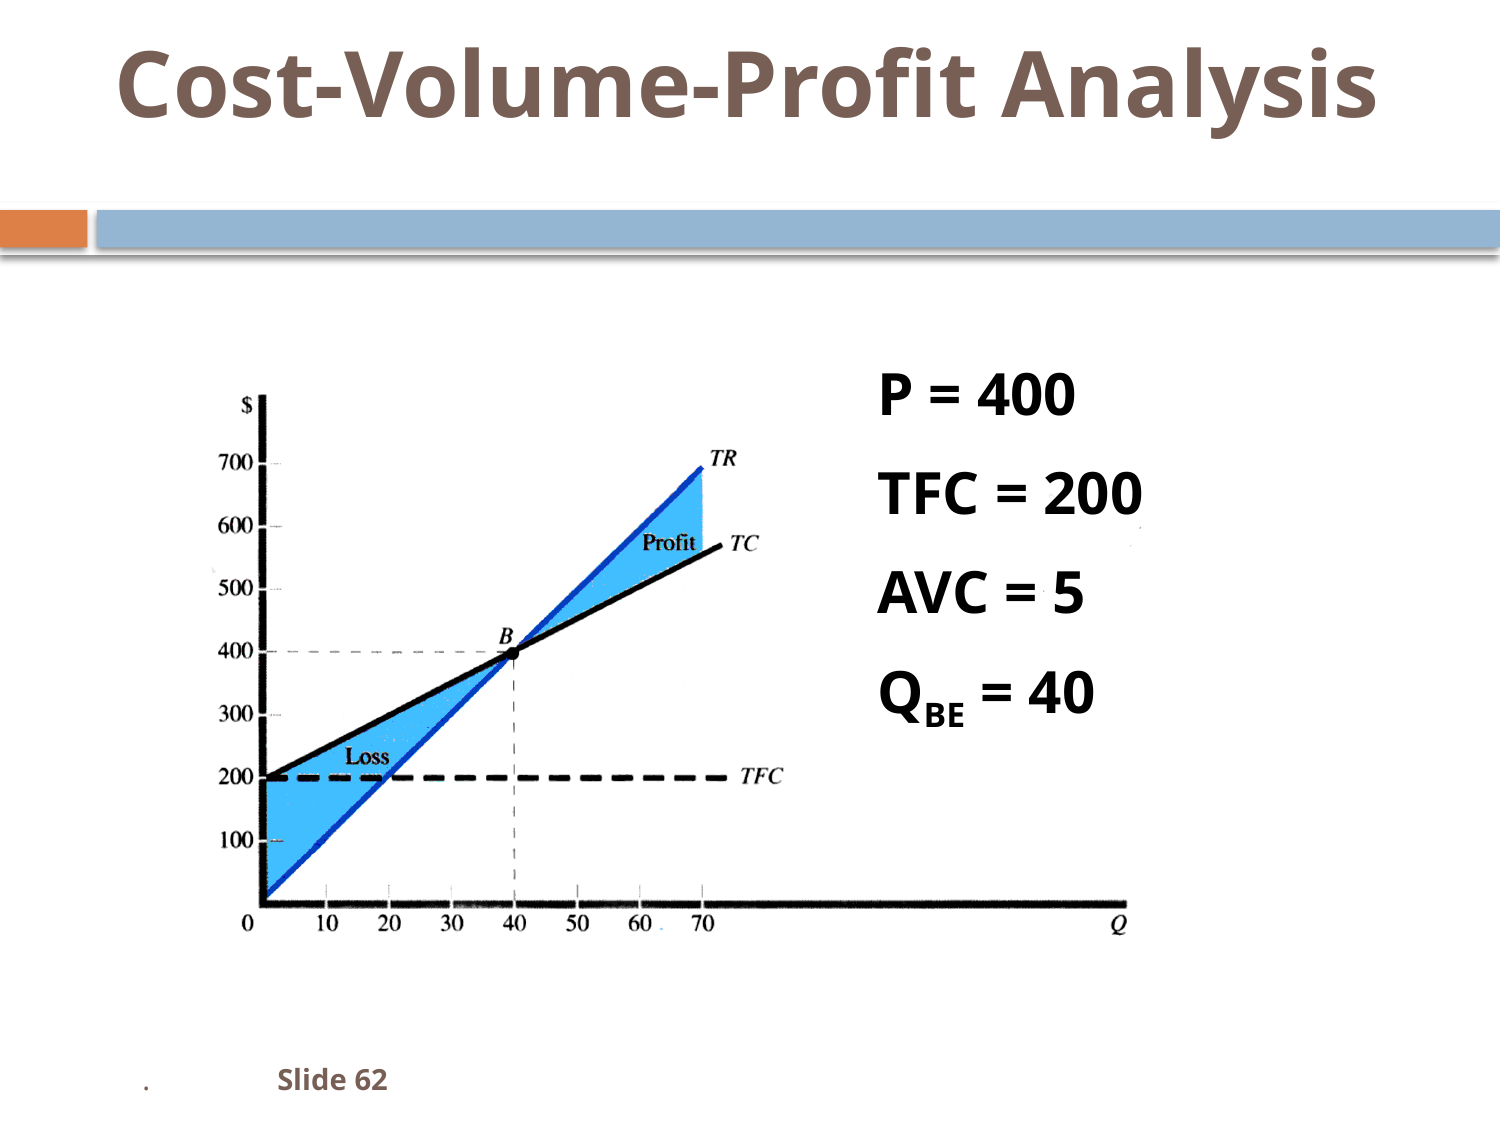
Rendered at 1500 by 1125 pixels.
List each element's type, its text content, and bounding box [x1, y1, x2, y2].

slide_number . Slide 62 [112, 1062, 1388, 1100]
title Cost-Volume-Profit Analysis [99, 0, 1438, 163]
text_box P = 400 TFC = 200 AVC = 5 QBE = 40 [862, 349, 1413, 742]
picture [212, 387, 1144, 940]
